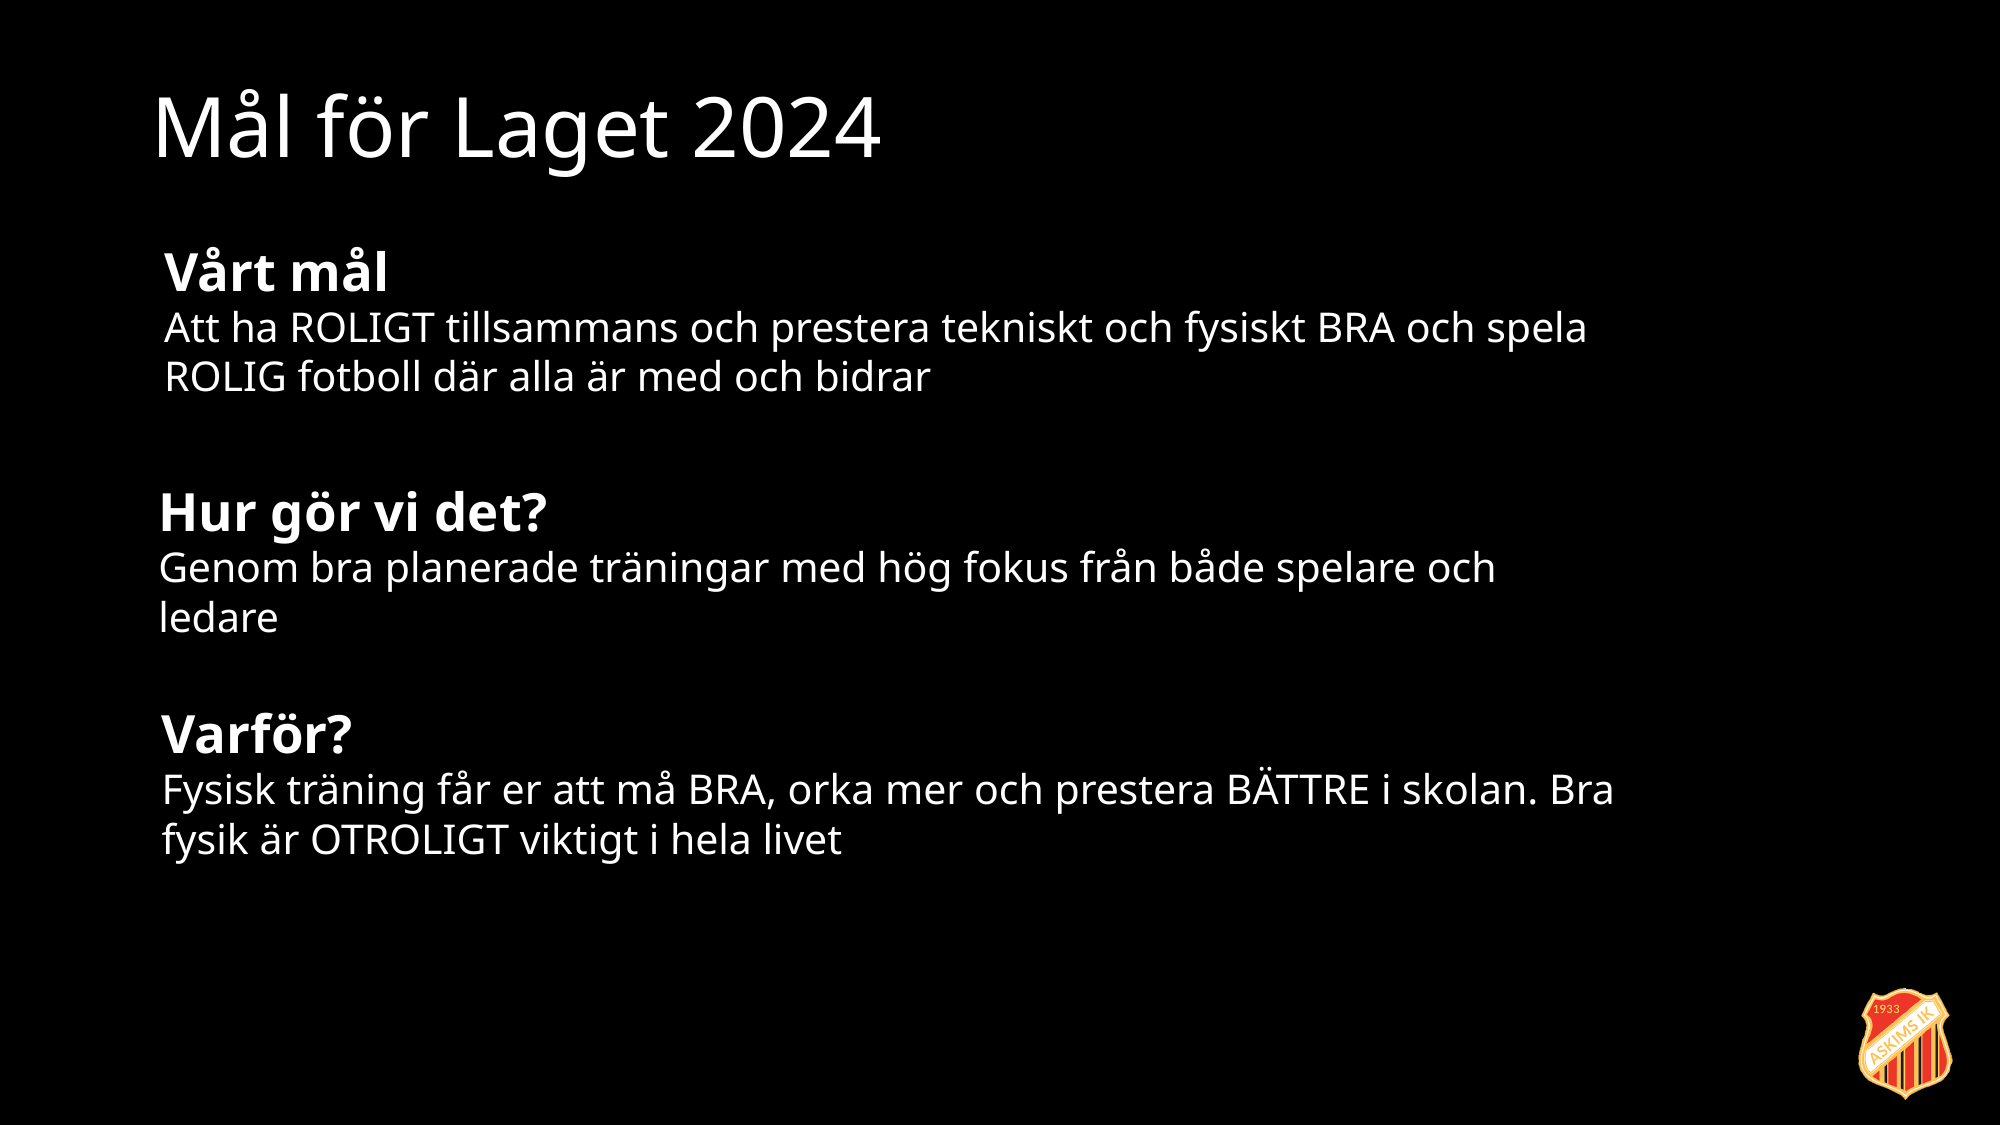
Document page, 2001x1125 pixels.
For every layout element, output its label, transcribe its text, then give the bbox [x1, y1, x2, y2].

list Vårt mål Att ha ROLIGT tillsammans och prestera tekniskt och fysiskt BRA och spela ROLIG fotboll där alla är med och bidrar [155, 229, 1635, 448]
text_box Varför? Fysisk träning får er att må BRA, orka mer och prestera BÄTTRE i skolan. Bra fysik är OTROLIGT viktigt i hela livet [155, 694, 1635, 922]
text_box Hur gör vi det? Genom bra planerade träningar med hög fokus från både spelare och ledare [152, 472, 1631, 700]
title Mål för Laget 2024 [142, 0, 1622, 250]
picture [1846, 986, 1963, 1103]
